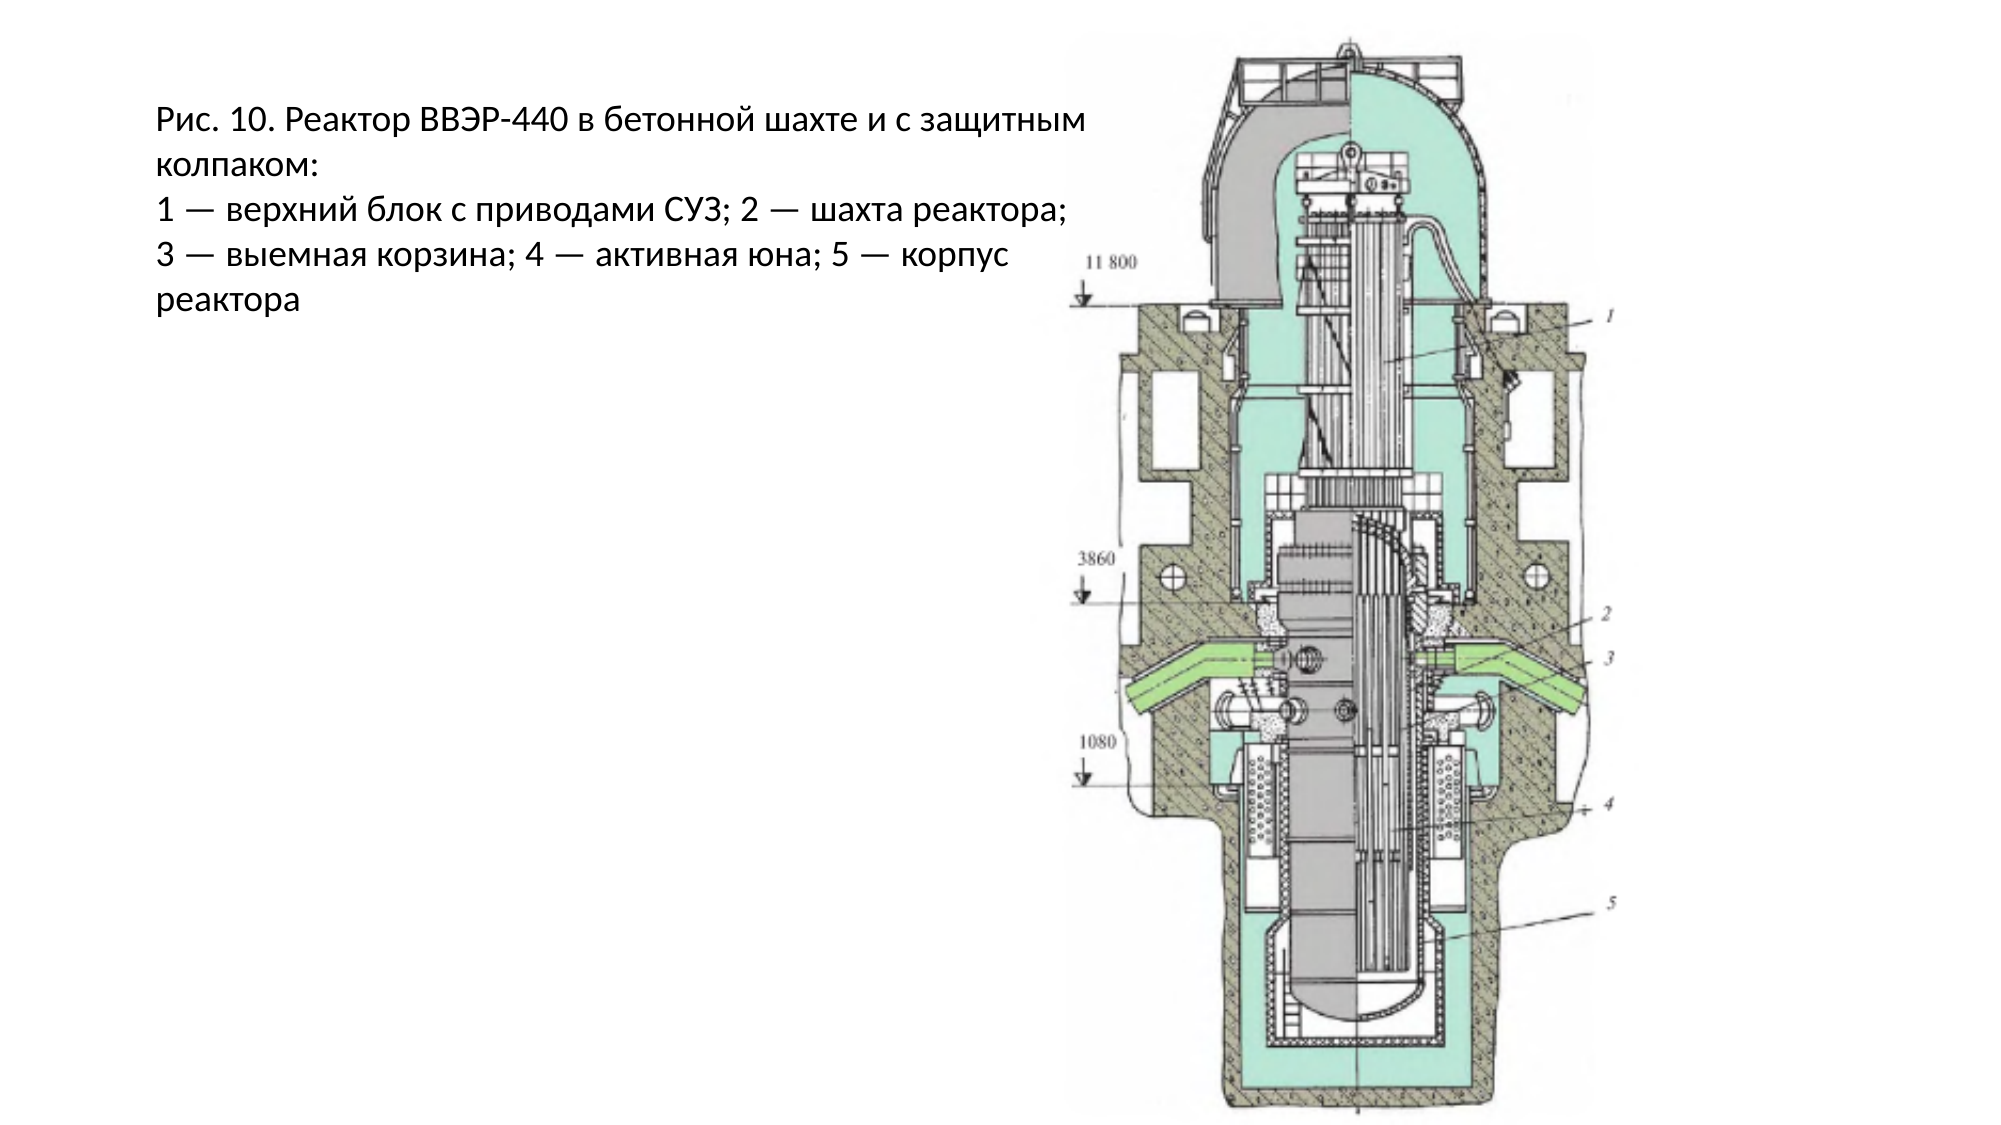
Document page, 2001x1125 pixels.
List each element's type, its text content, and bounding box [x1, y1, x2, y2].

picture [1004, 20, 1668, 1125]
text_box Рис. 10. Реактор ВВЭР-440 в бетонной шахте и с защитным колпаком: 1 — верхний блок с приводами СУЗ; 2 — шахта реактора; 3 — выемная корзина; 4 — активная юна; 5 — корпус реактора [140, 86, 1004, 327]
